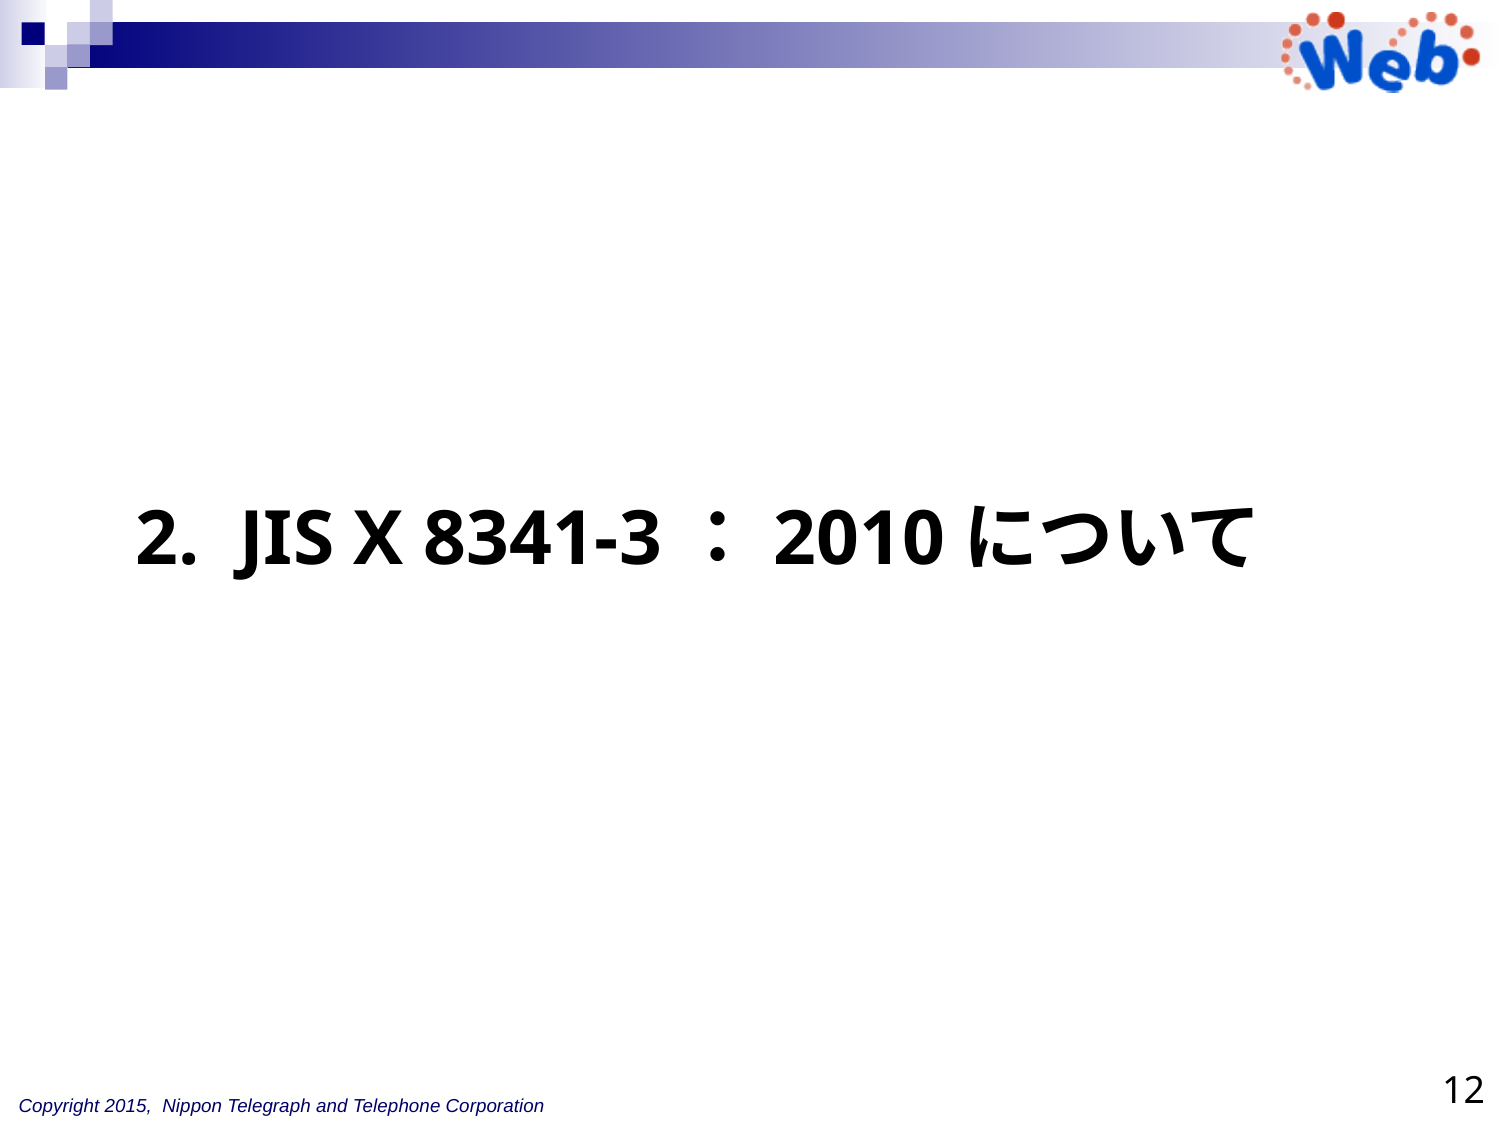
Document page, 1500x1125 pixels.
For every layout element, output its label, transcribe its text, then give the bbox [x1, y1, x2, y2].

title 2. JIS X 8341-3：2010について [120, 482, 1396, 706]
slide_number 12 [1149, 1049, 1500, 1125]
picture [1281, 12, 1495, 93]
